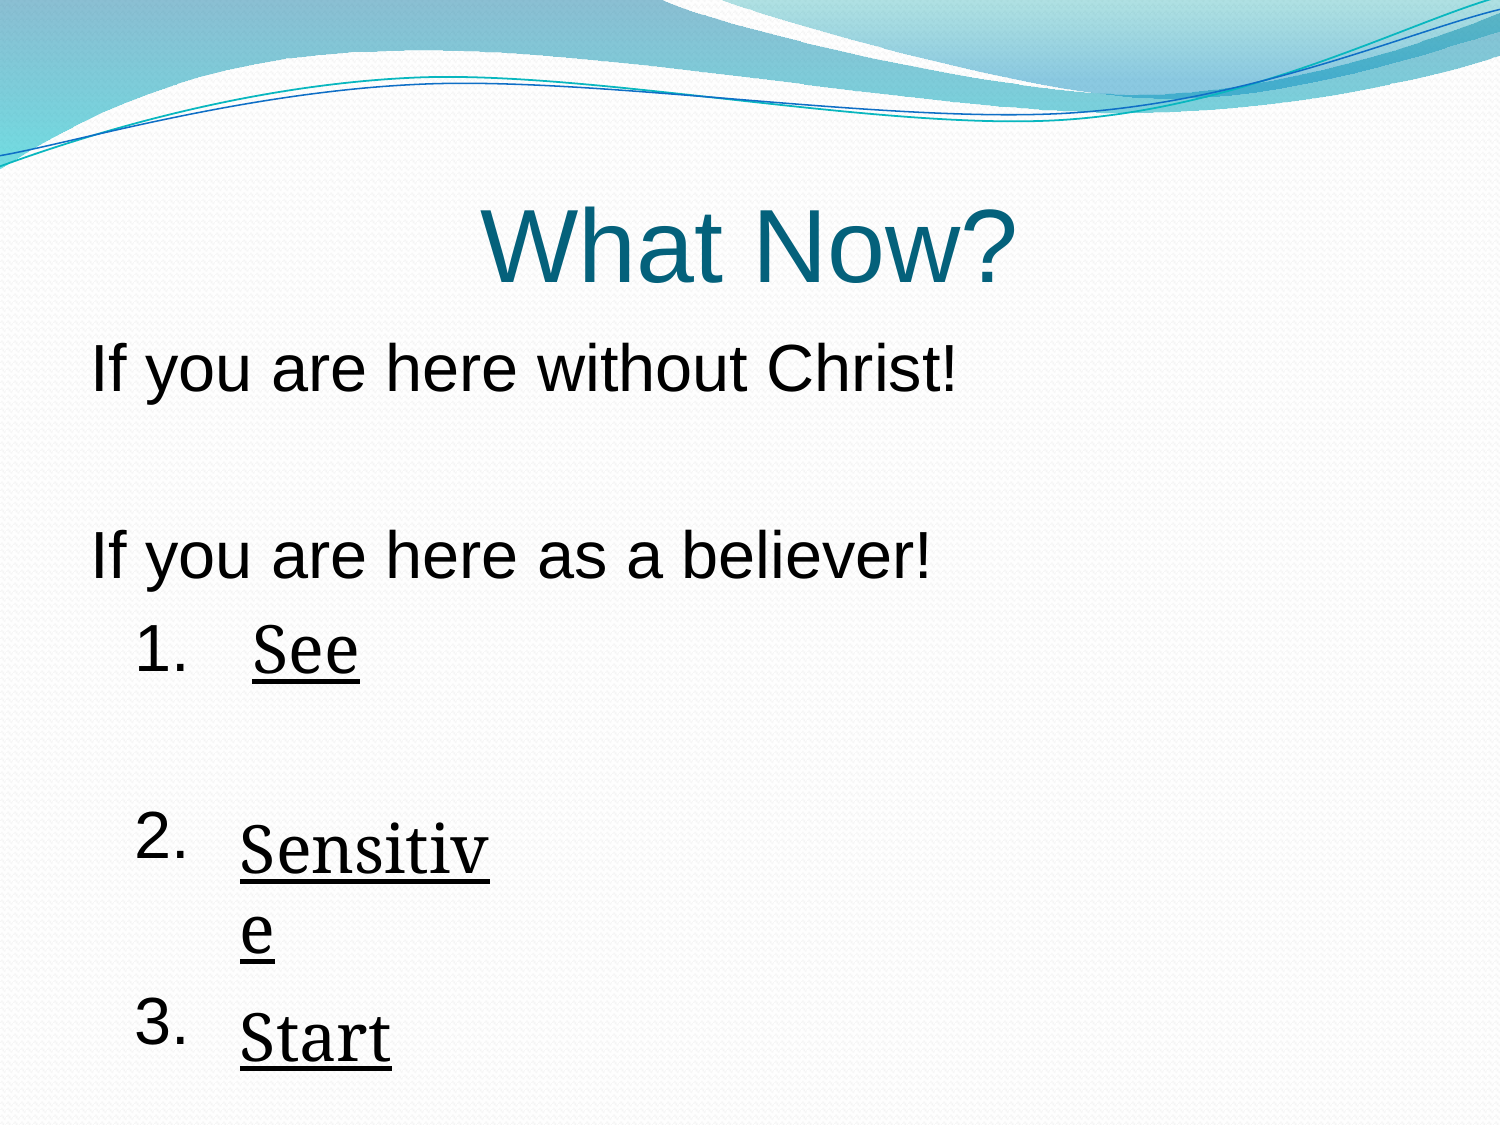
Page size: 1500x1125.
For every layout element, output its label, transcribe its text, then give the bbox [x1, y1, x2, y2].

title What Now? [74, 115, 1426, 304]
text_box Start [224, 987, 463, 1083]
text_box See [237, 599, 400, 695]
text_box Sensitive [224, 799, 525, 975]
list If you are here without Christ! If you are here as a believer! 1. 2. 3. [74, 317, 1426, 1076]
